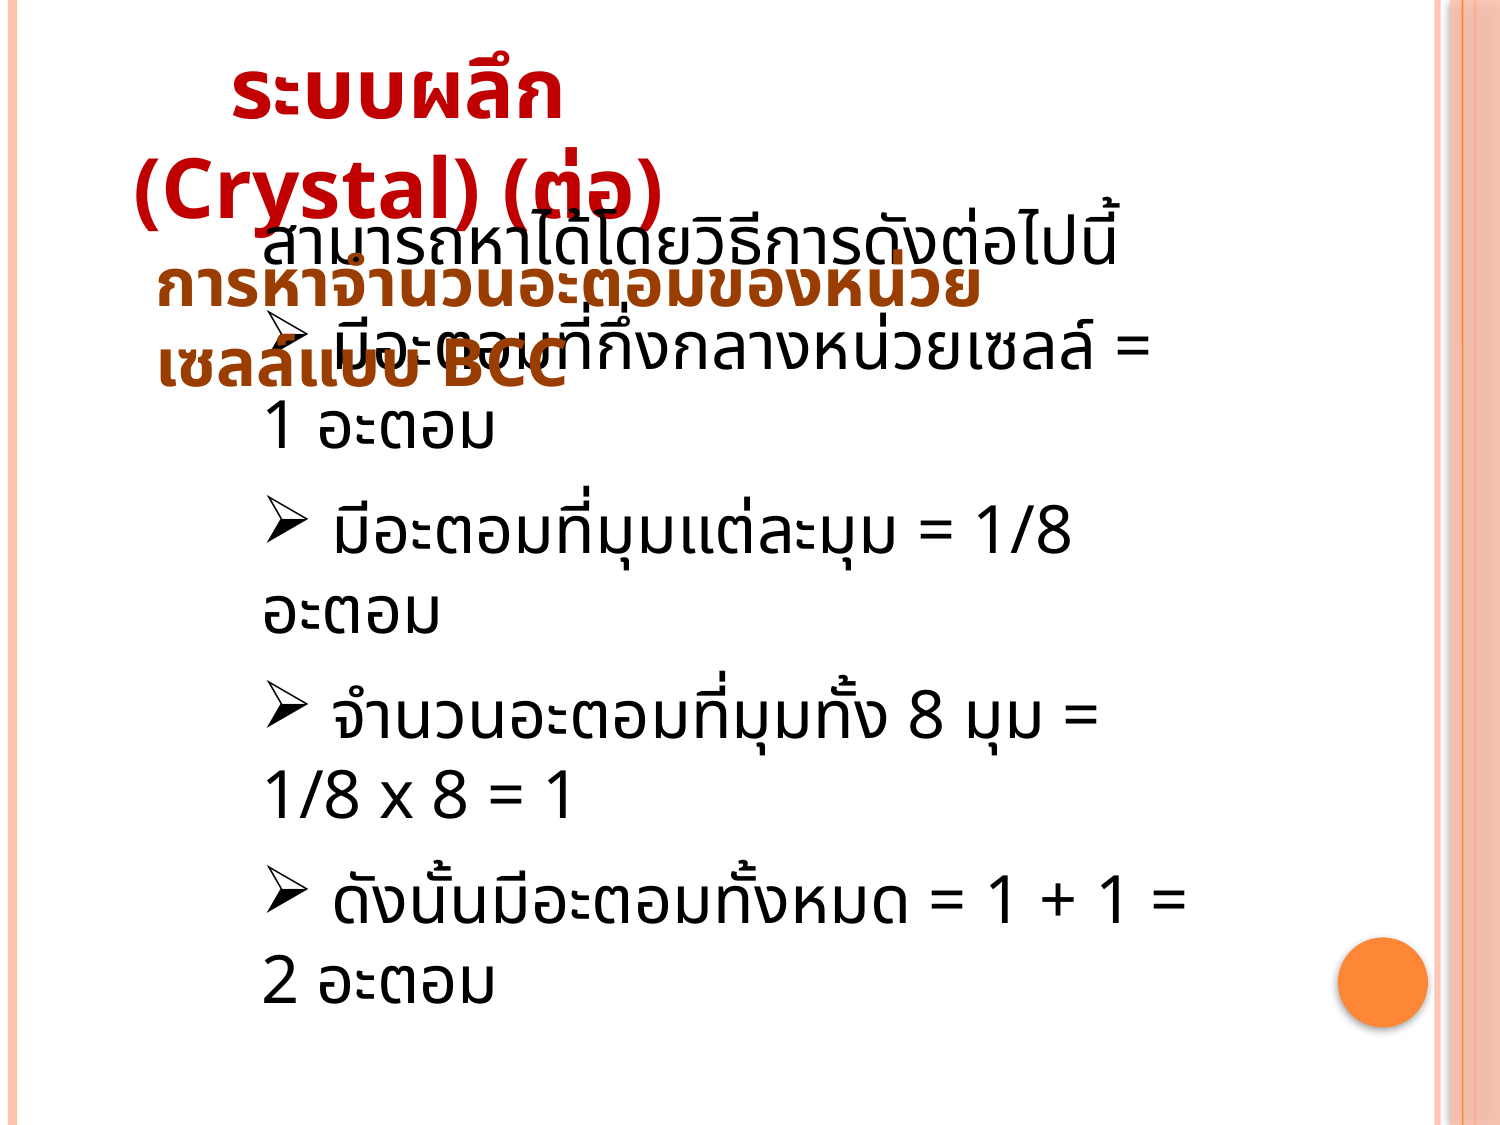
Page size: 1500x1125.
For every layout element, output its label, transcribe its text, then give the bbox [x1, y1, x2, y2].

text_box ระบบผลึก (Crystal) (ต่อ) [92, 68, 705, 201]
text_box สามารถหาได้โดยวิธีการดังต่อไปนี้ มีอะตอมที่กึ่งกลางหน่วยเซลล์ = 1 อะตอม มีอะตอมที่มุมแต่ละมุม = 1/8 อะตอม จำนวนอะตอมที่มุมทั้ง 8 มุม = 1/8 x 8 = 1 ดังนั้นมีอะตอมทั้งหมด = 1 + 1 = 2 อะตอม [246, 189, 1219, 1025]
text_box การหาจำนวนอะตอมของหน่วยเซลล์แบบ BCC [140, 232, 1067, 407]
